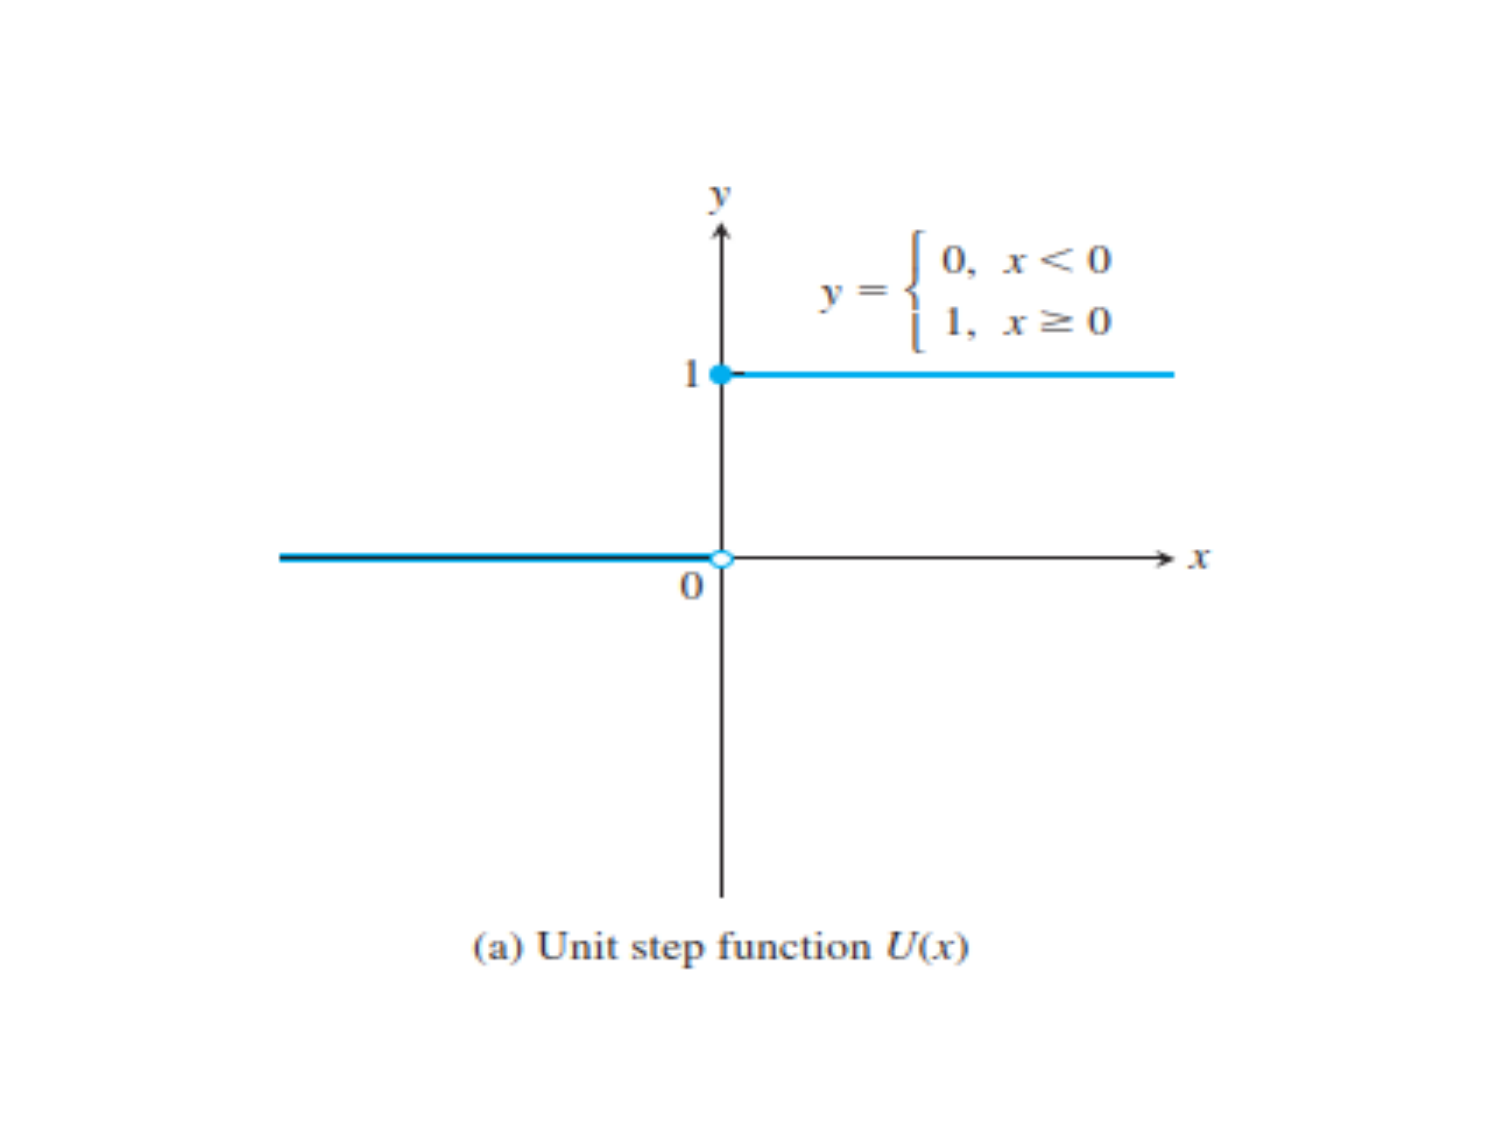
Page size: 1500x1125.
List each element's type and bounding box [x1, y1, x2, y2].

picture [99, 62, 1263, 988]
